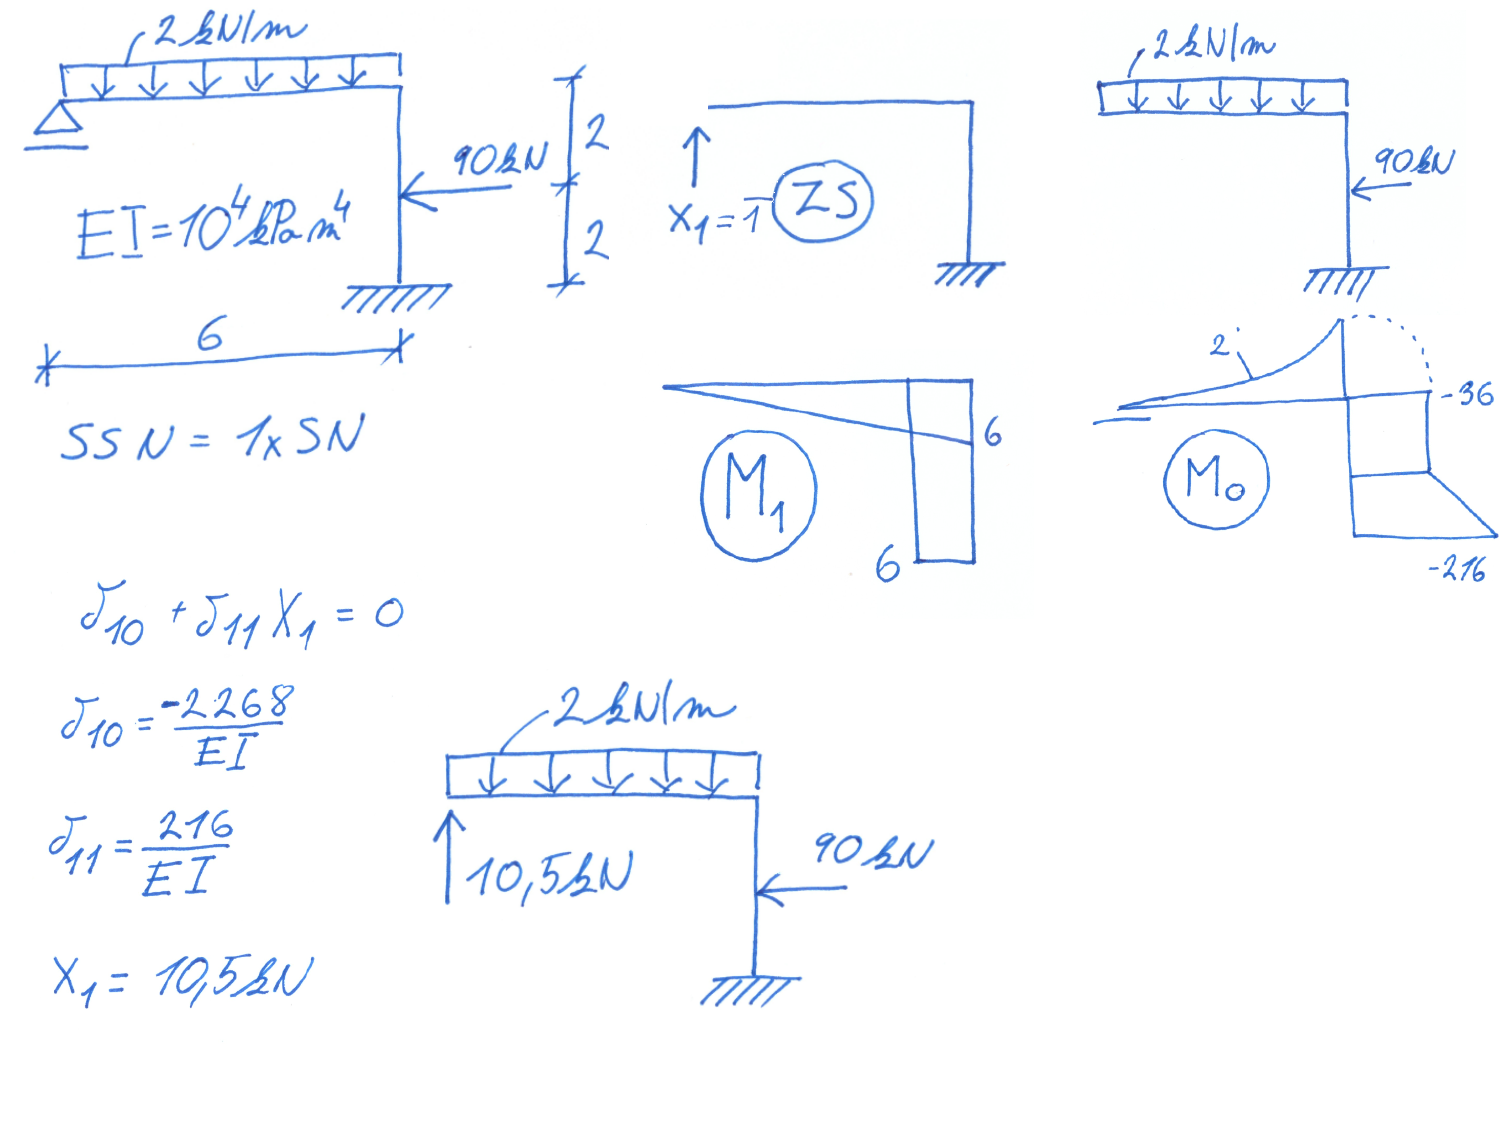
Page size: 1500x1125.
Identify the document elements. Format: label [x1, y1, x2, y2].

picture [5, 550, 963, 1048]
picture [619, 7, 1010, 300]
picture [638, 349, 1034, 619]
picture [1080, 10, 1500, 593]
picture [17, 7, 610, 485]
